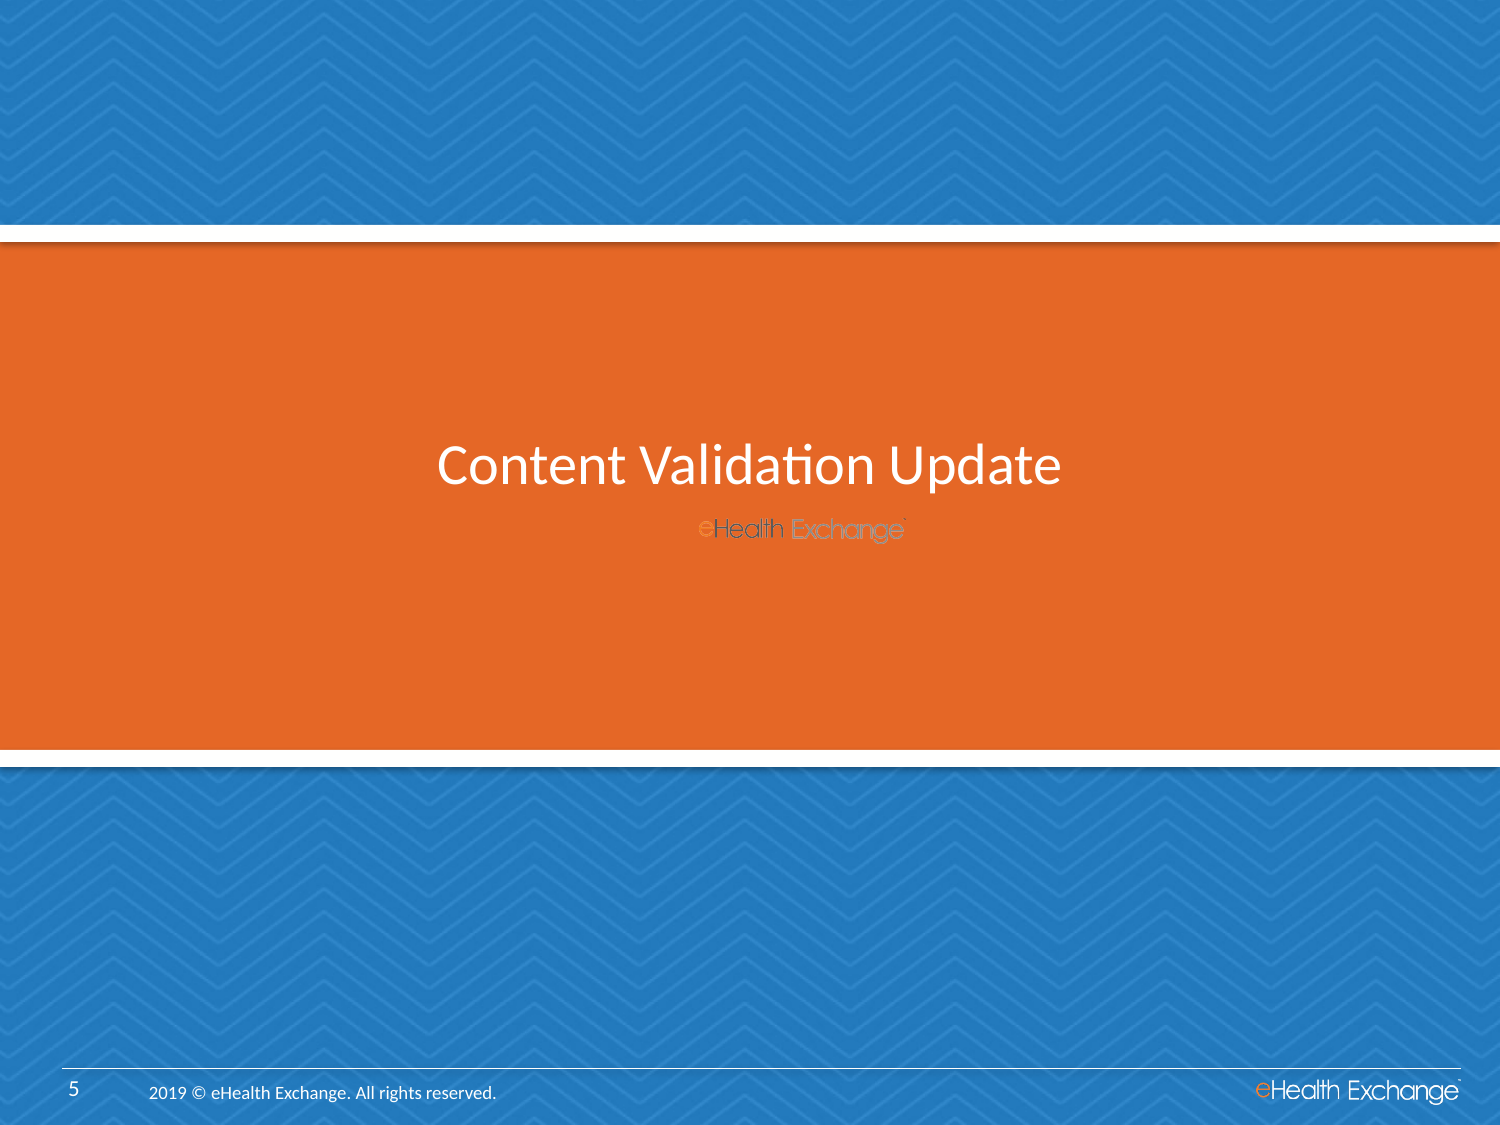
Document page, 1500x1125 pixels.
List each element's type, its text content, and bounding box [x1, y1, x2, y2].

title Content Validation Update [80, 242, 1420, 750]
footer 2019 © eHealth Exchange. All rights reserved. [134, 1057, 721, 1125]
slide_number 5 [53, 1066, 404, 1125]
picture [0, 0, 1500, 224]
picture [0, 767, 1500, 1125]
